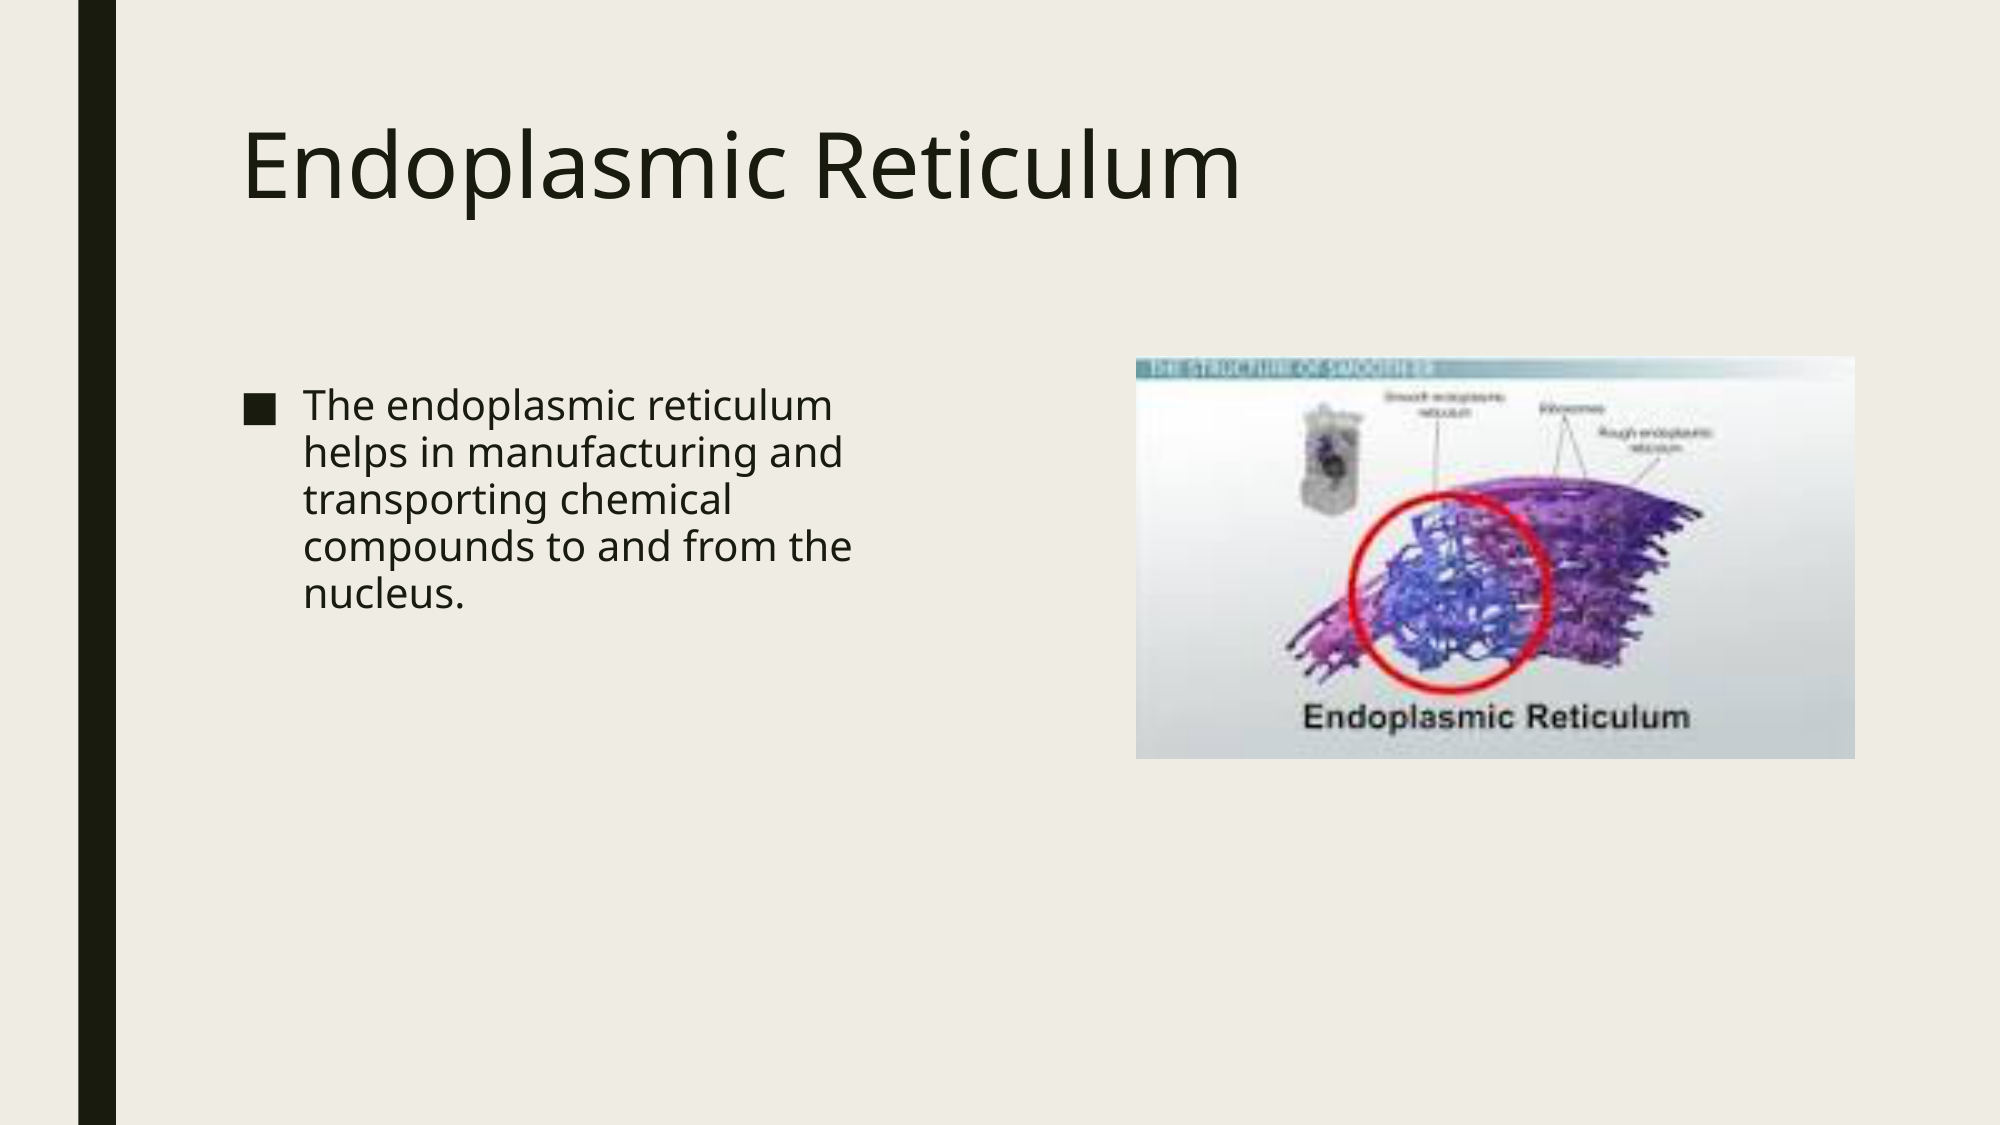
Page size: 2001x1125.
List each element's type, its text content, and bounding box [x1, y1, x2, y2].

list The endoplasmic reticulum helps in manufacturing and transporting chemical compounds to and from the nucleus. [225, 375, 955, 963]
title Endoplasmic Reticulum [225, 112, 1800, 357]
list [1136, 356, 1855, 759]
